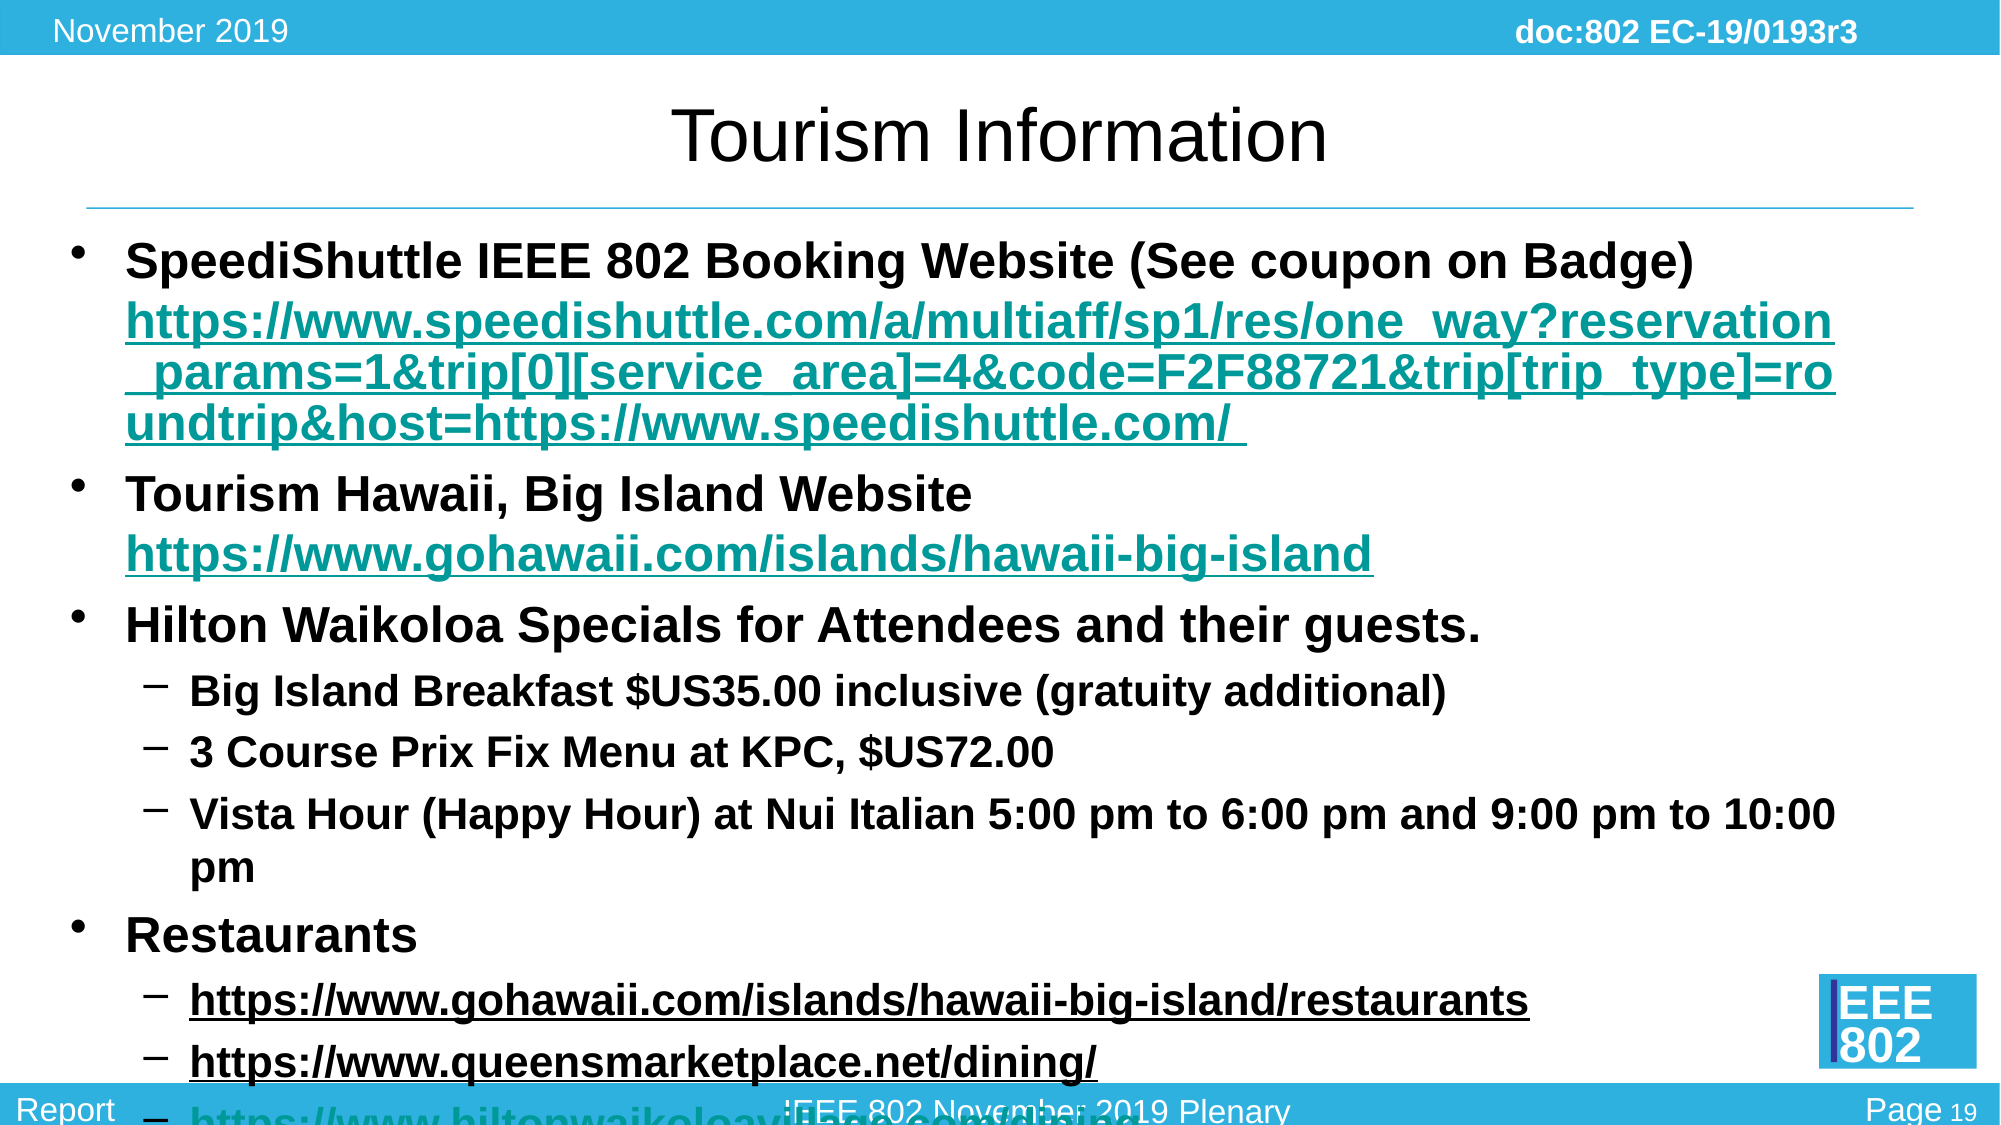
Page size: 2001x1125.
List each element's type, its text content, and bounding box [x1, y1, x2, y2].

list SpeediShuttle IEEE 802 Booking Website (See coupon on Badge) https://www.speedishuttle.com/a/multiaff/sp1/res/one_way?reservation_params=1&trip[0][service_area]=4&code=F2F88721&trip[trip_type]=roundtrip&host=https://www.speedishuttle.com/ Tourism Hawaii, Big Island Website https://www.gohawaii.com/islands/hawaii-big-island Hilton Waikoloa Specials for Attendees and their guests. Big Island Breakfast $US35.00 inclusive (gratuity additional) 3 Course Prix Fix Menu at KPC, $US72.00 Vista Hour (Happy Hour) at Nui Italian 5:00 pm to 6:00 pm and 9:00 pm to 10:00 pm Restaurants https://www.gohawaii.com/islands/hawaii-big-island/restaurants https://www.queensmarketplace.net/dining/ https://www.hiltonwaikoloavillage.com/dining [54, 220, 1855, 1059]
title Tourism Information [99, 66, 1900, 197]
